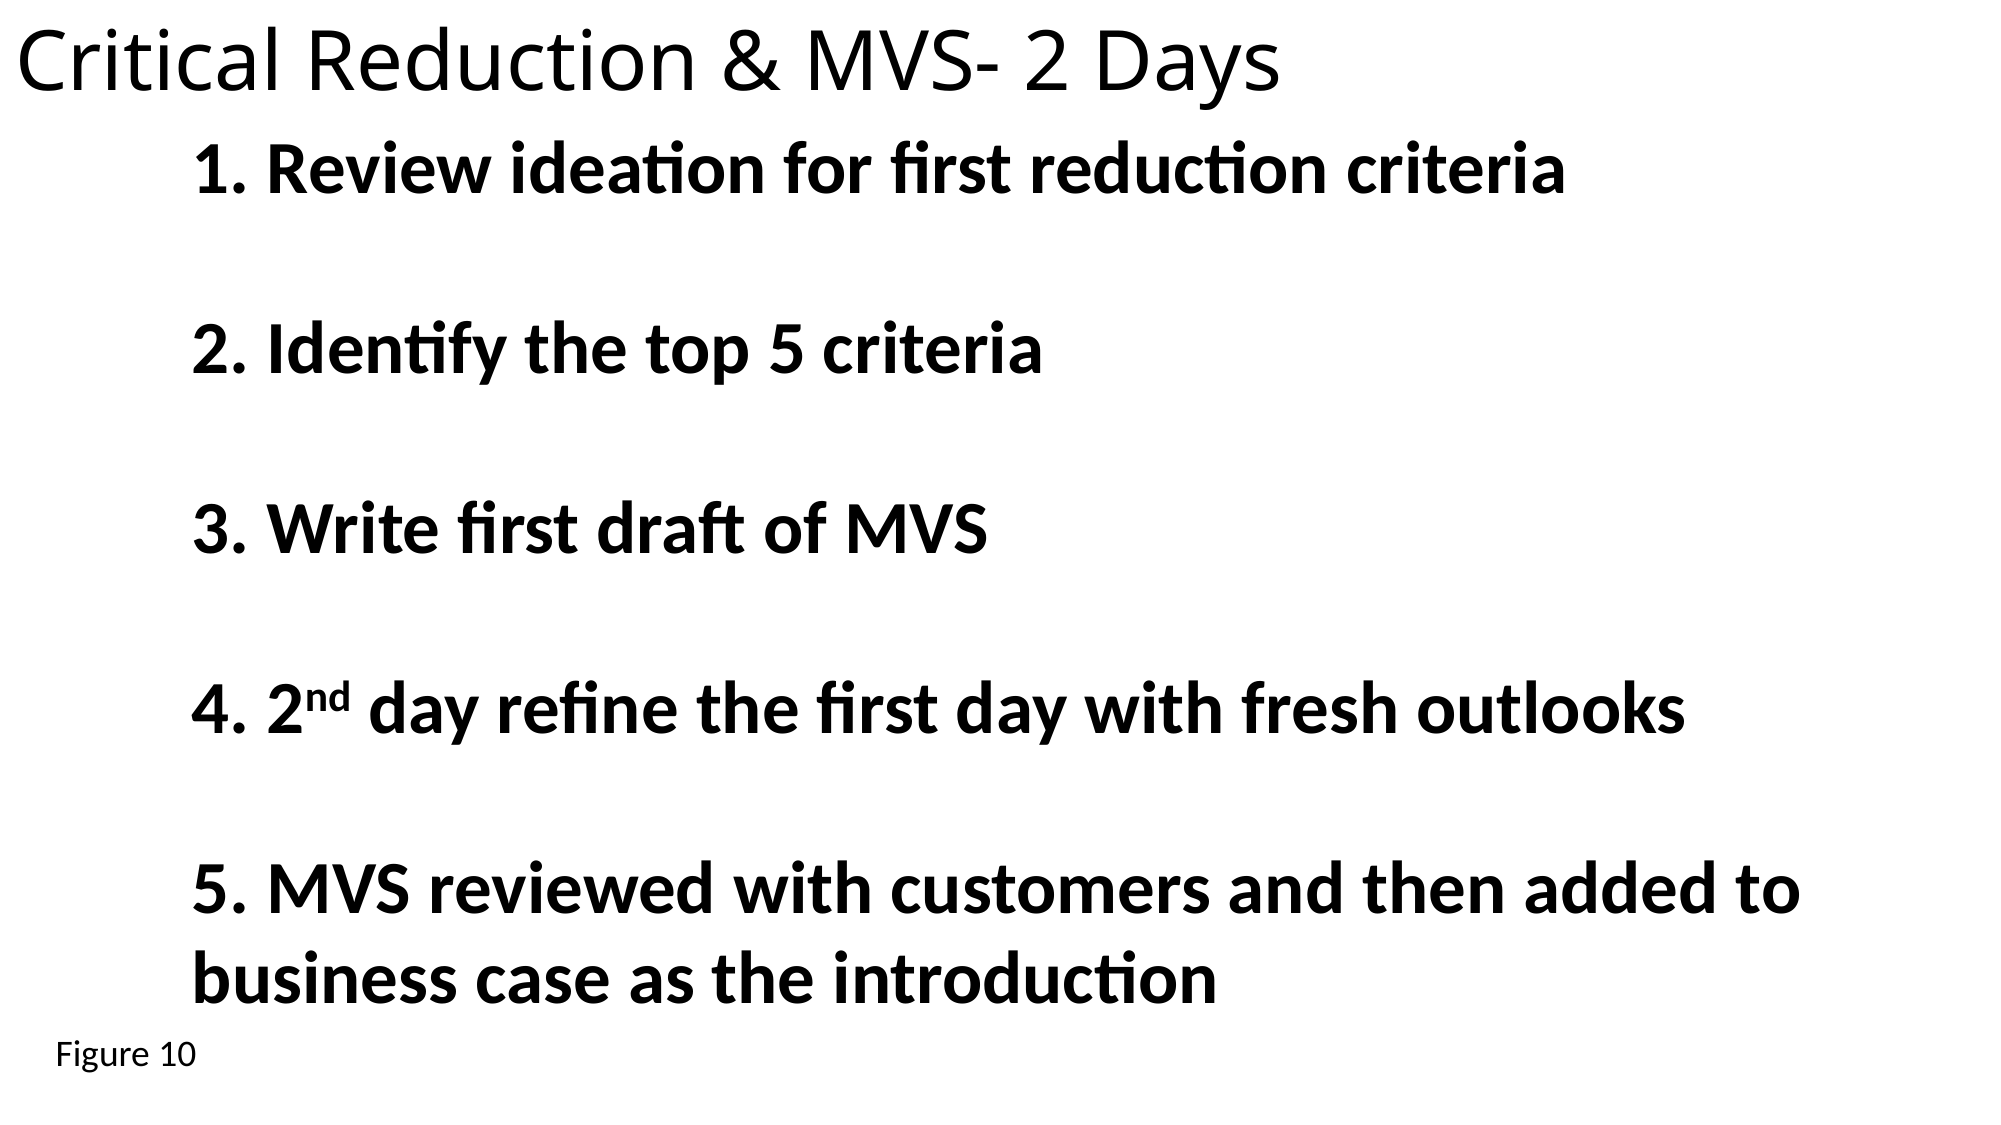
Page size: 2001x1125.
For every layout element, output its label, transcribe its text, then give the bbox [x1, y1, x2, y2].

title Critical Reduction & MVS- 2 Days [0, 0, 2000, 127]
text_box 1. Review ideation for first reduction criteria 2. Identify the top 5 criteria 3. Write first draft of MVS 4. 2nd day refine the first day with fresh outlooks 5. MVS reviewed with customers and then added to business case as the introduction [177, 111, 1976, 1027]
text_box Figure 10 [40, 1021, 212, 1081]
